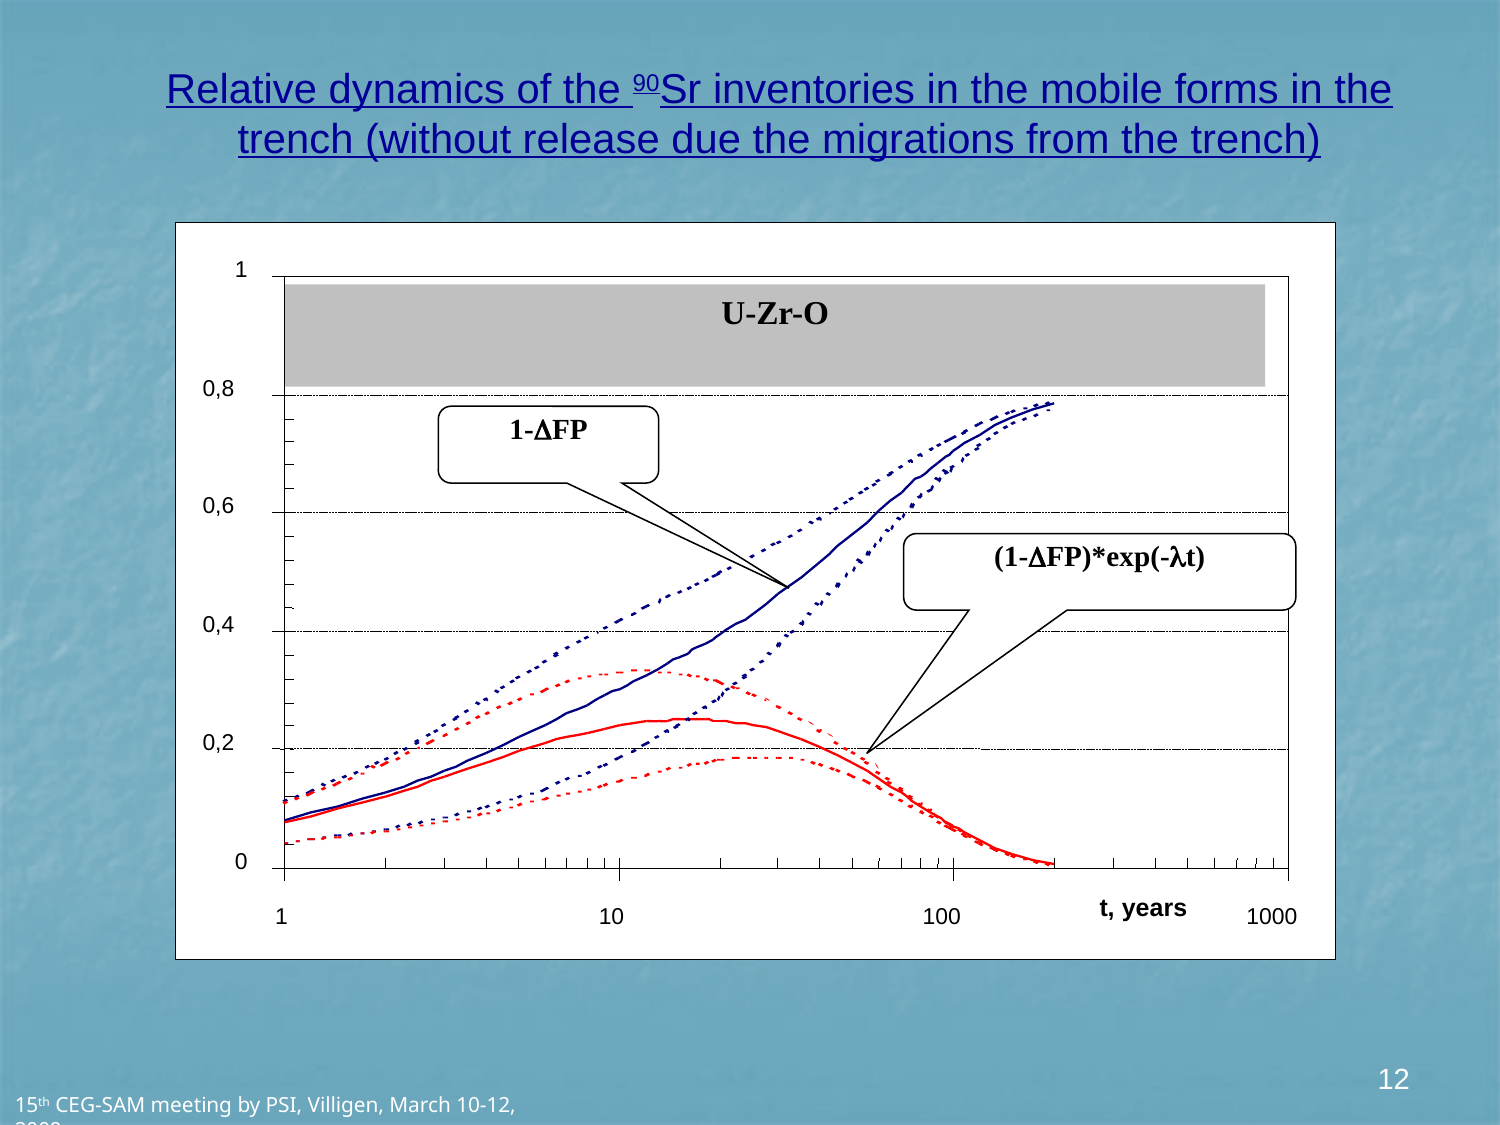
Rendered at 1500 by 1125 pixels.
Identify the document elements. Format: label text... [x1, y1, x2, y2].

text_box 15th CEG-SAM meeting by PSI, Villigen, March 10-12, 2009 [0, 1054, 571, 1125]
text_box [175, 222, 1337, 997]
slide_number 12 [1074, 1024, 1426, 1103]
text_box Relative dynamics of the 90Sr inventories in the mobile forms in the trench (without release due the migrations from the trench) [88, 54, 1471, 170]
